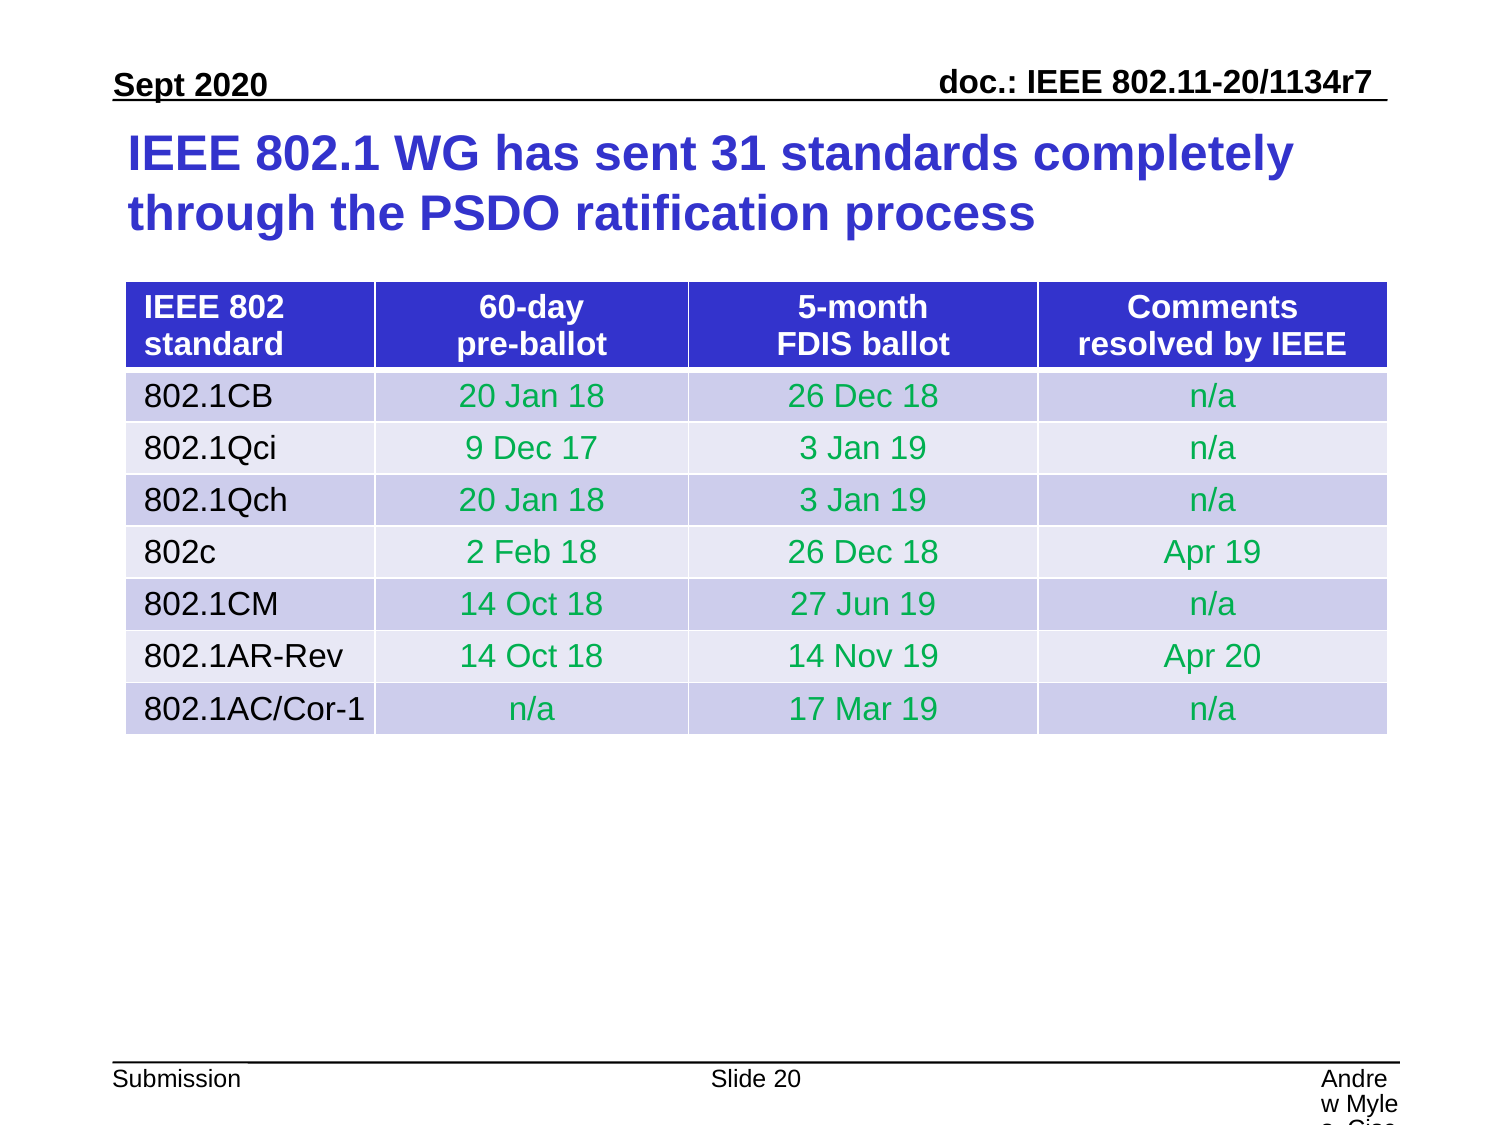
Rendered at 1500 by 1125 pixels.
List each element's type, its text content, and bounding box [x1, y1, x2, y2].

table_cell n/a [1039, 373, 1387, 421]
table_cell n/a [1039, 683, 1387, 734]
table_cell 802.1CM [126, 579, 374, 630]
table_cell 3 Jan 19 [689, 475, 1037, 525]
table_cell 14 Oct 18 [376, 631, 688, 682]
table_cell 802.1Qch [126, 475, 374, 525]
table_cell 3 Jan 19 [689, 423, 1037, 473]
table_cell n/a [1039, 579, 1387, 630]
table_header 60-day pre-ballot [376, 282, 688, 367]
footer Andrew Myles, Cisco [1320, 1061, 1402, 1093]
table_cell 2 Feb 18 [376, 527, 688, 577]
table_cell 27 Jun 19 [689, 579, 1037, 630]
table_cell 802.1CB [126, 373, 374, 421]
table_cell Apr 20 [1039, 631, 1387, 682]
table_header 5-month FDIS ballot [689, 282, 1037, 367]
table_cell 802c [126, 527, 374, 577]
table_header IEEE 802 standard [126, 282, 374, 367]
table_header Comments resolved by IEEE [1039, 282, 1387, 367]
table_cell n/a [1039, 475, 1387, 525]
table_cell 802.1AR-Rev [126, 631, 374, 682]
table_cell 26 Dec 18 [689, 373, 1037, 421]
table_cell n/a [1039, 423, 1387, 473]
table_cell Apr 19 [1039, 527, 1387, 577]
table_cell 802.1Qci [126, 423, 374, 473]
table_cell 14 Nov 19 [689, 631, 1037, 682]
table_cell 26 Dec 18 [689, 527, 1037, 577]
table_cell 802.1AC/Cor-1 [126, 683, 374, 734]
table_cell 14 Oct 18 [376, 579, 688, 630]
table_cell 9 Dec 17 [376, 423, 688, 473]
table_cell 17 Mar 19 [689, 683, 1037, 734]
title IEEE 802.1 WG has sent 31 standards completely through the PSDO ratification process [112, 112, 1388, 288]
table_cell 20 Jan 18 [376, 475, 688, 525]
slide_number Slide 20 [709, 1061, 803, 1093]
table_cell 20 Jan 18 [376, 373, 688, 421]
table_cell n/a [376, 683, 688, 734]
